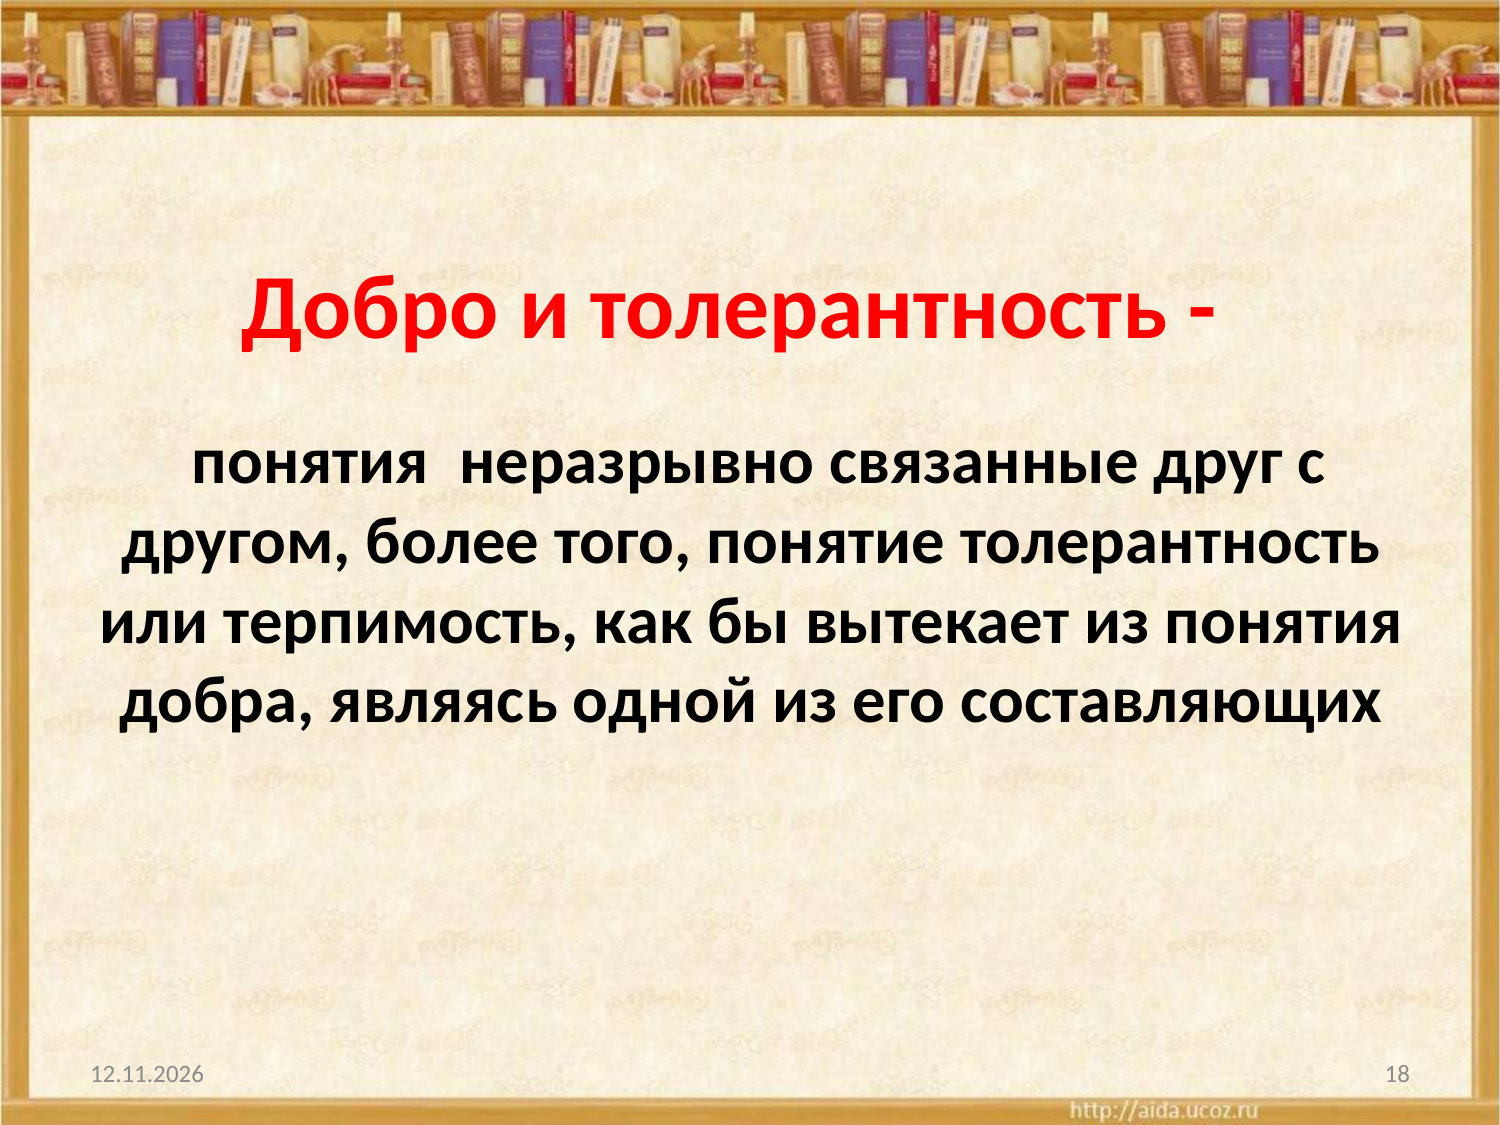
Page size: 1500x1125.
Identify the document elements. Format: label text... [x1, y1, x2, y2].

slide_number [75, 1042, 425, 1103]
slide_number 18 [1074, 1042, 1425, 1103]
picture [0, 0, 1500, 1125]
title Добро и толерантность - [64, 207, 1416, 396]
list понятия неразрывно связанные друг с другом, более того, понятие толерантность или терпимость, как бы вытекает из понятия добра, являясь одной из его составляющих [76, 408, 1427, 1125]
